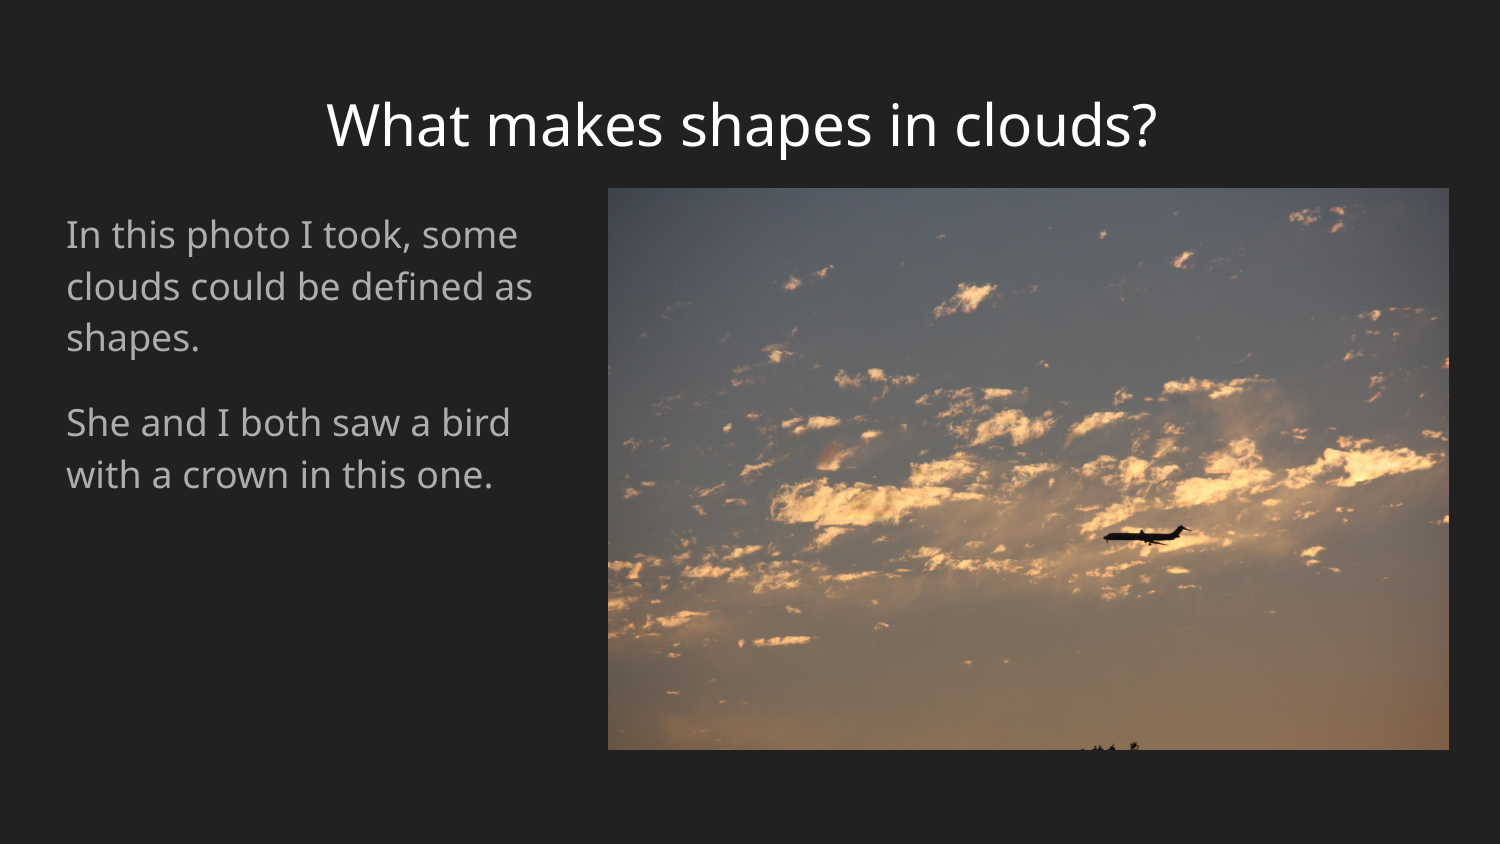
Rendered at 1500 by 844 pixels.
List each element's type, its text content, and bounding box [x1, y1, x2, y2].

list In this photo I took, some clouds could be defined as shapes. She and I both saw a bird with a crown in this one. [51, 189, 560, 750]
picture [607, 188, 1450, 750]
title What makes shapes in clouds? [51, 72, 1449, 167]
